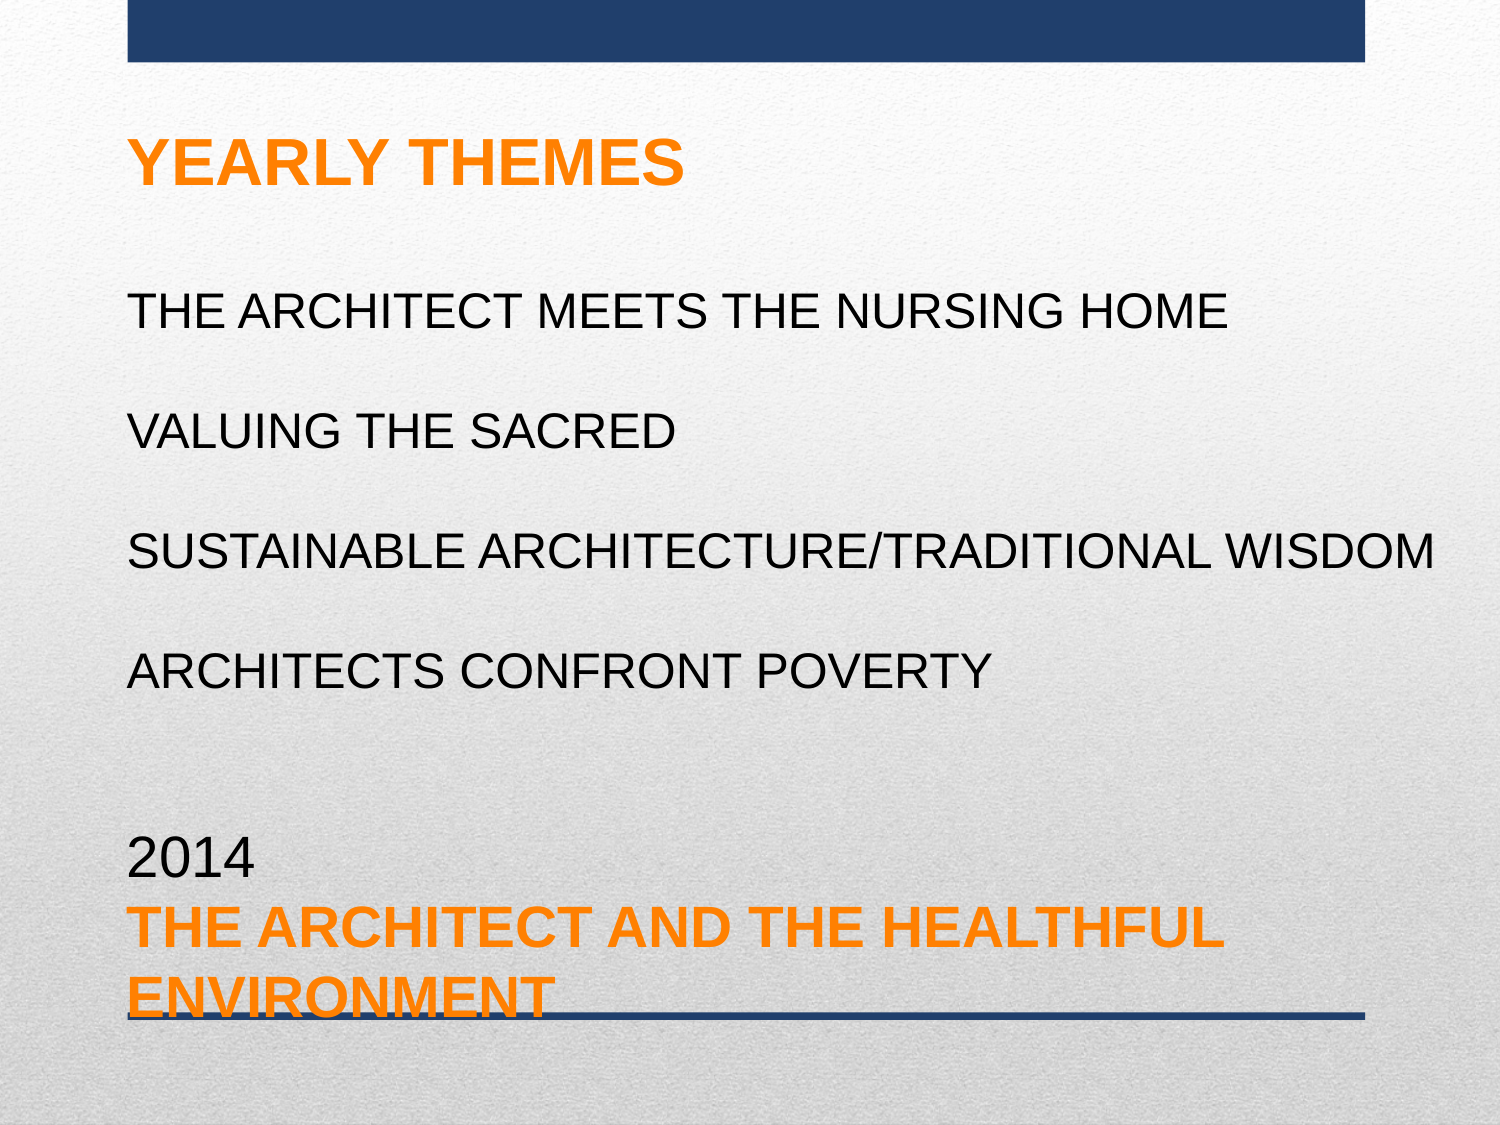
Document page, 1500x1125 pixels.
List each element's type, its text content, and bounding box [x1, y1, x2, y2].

text_box YEARLY THEMES THE ARCHITECT MEETS THE NURSING HOME VALUING THE SACRED SUSTAINABLE ARCHITECTURE/TRADITIONAL WISDOM ARCHITECTS CONFRONT POVERTY 2014 THE ARCHITECT AND THE HEALTHFUL ENVIRONMENT [111, 111, 1500, 1125]
